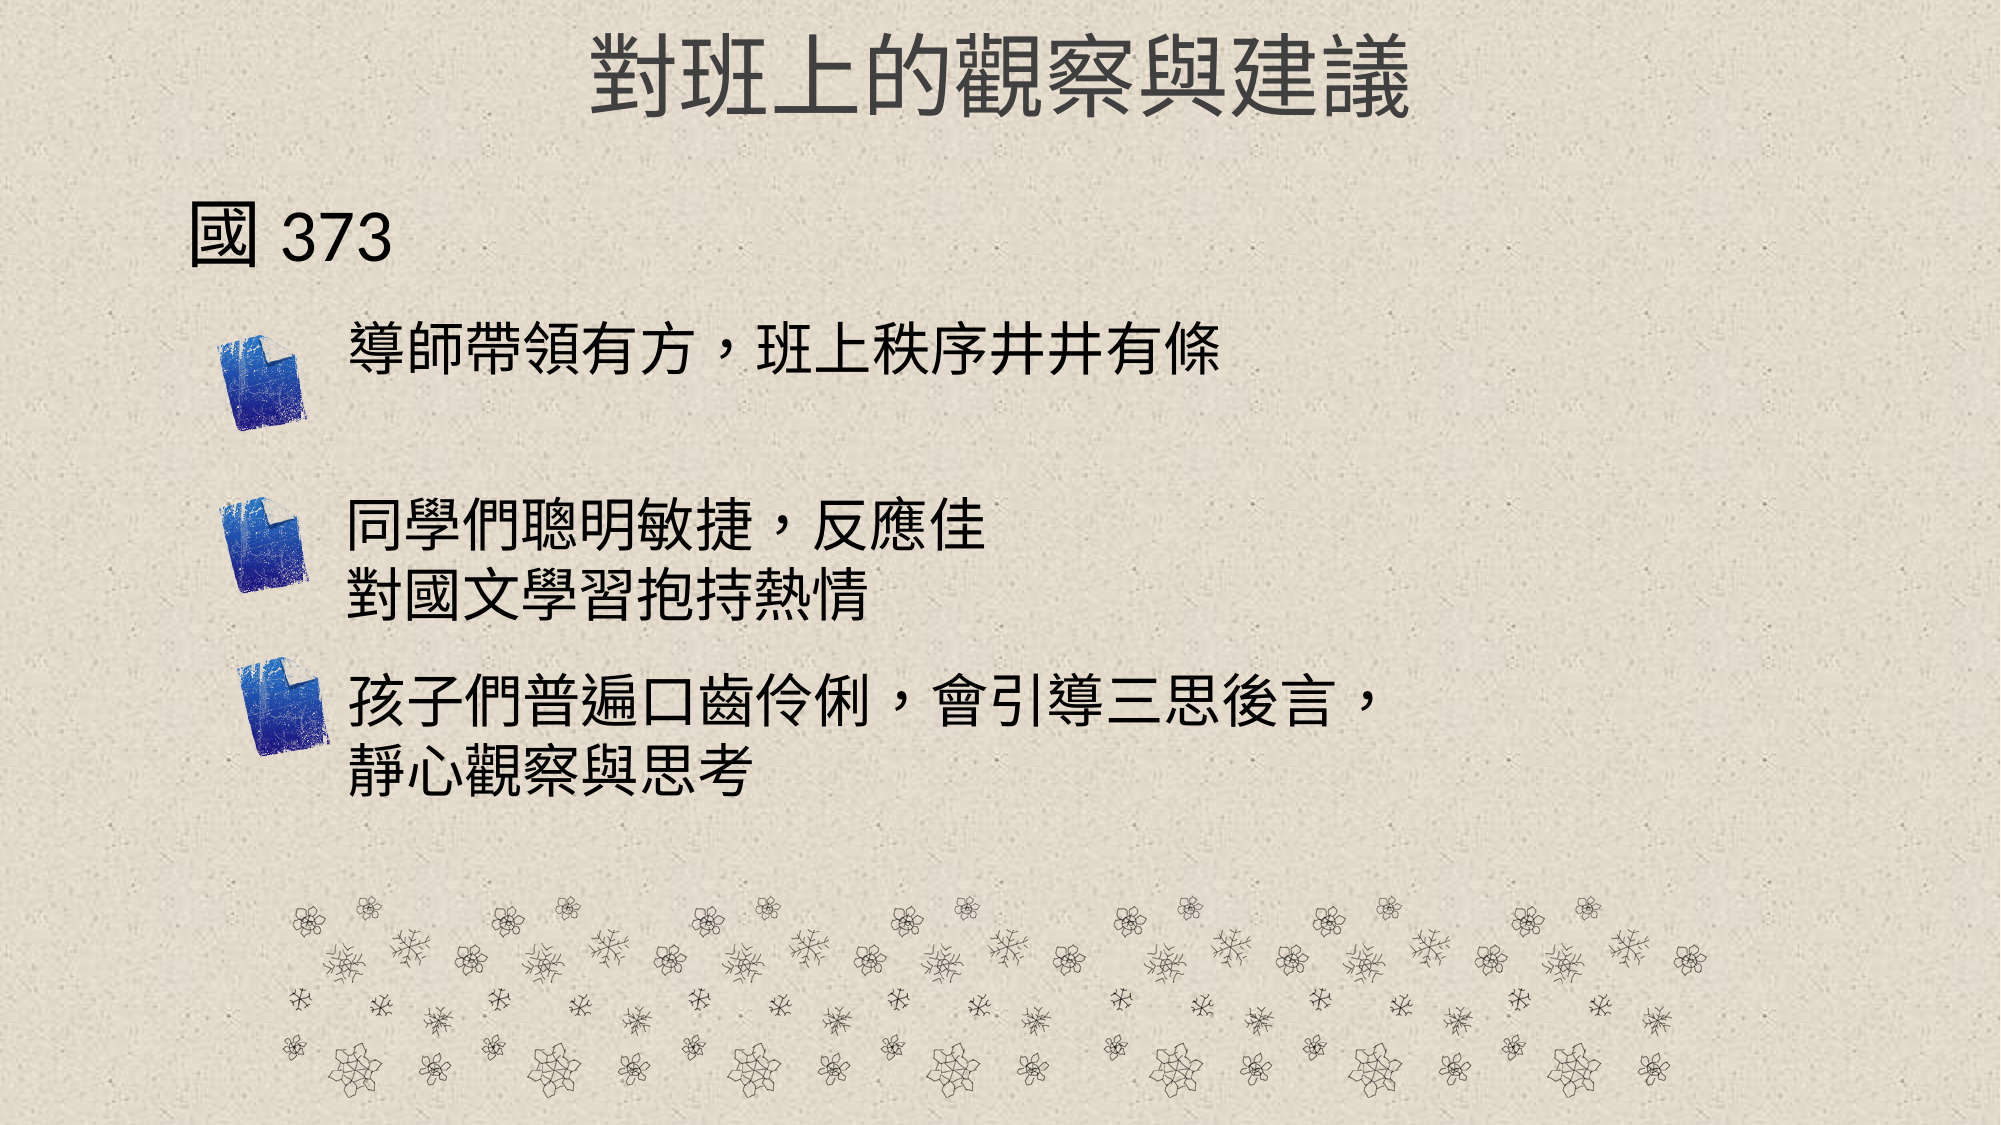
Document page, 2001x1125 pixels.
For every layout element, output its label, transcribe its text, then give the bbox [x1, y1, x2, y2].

text_box 同學們聰明敏捷，反應佳 對國文學習抱持熱情 [330, 480, 2000, 635]
text_box 孩子們普遍口齒伶俐，會引導三思後言， 靜心觀察與思考 [333, 656, 1705, 812]
text_box 導師帶領有方，班上秩序井井有條 [333, 304, 1705, 390]
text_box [261, 878, 1727, 1125]
picture [0, 0, 2001, 1125]
text_box 對班上的觀察與建議 [249, 11, 1750, 137]
text_box 國373 [171, 178, 979, 284]
